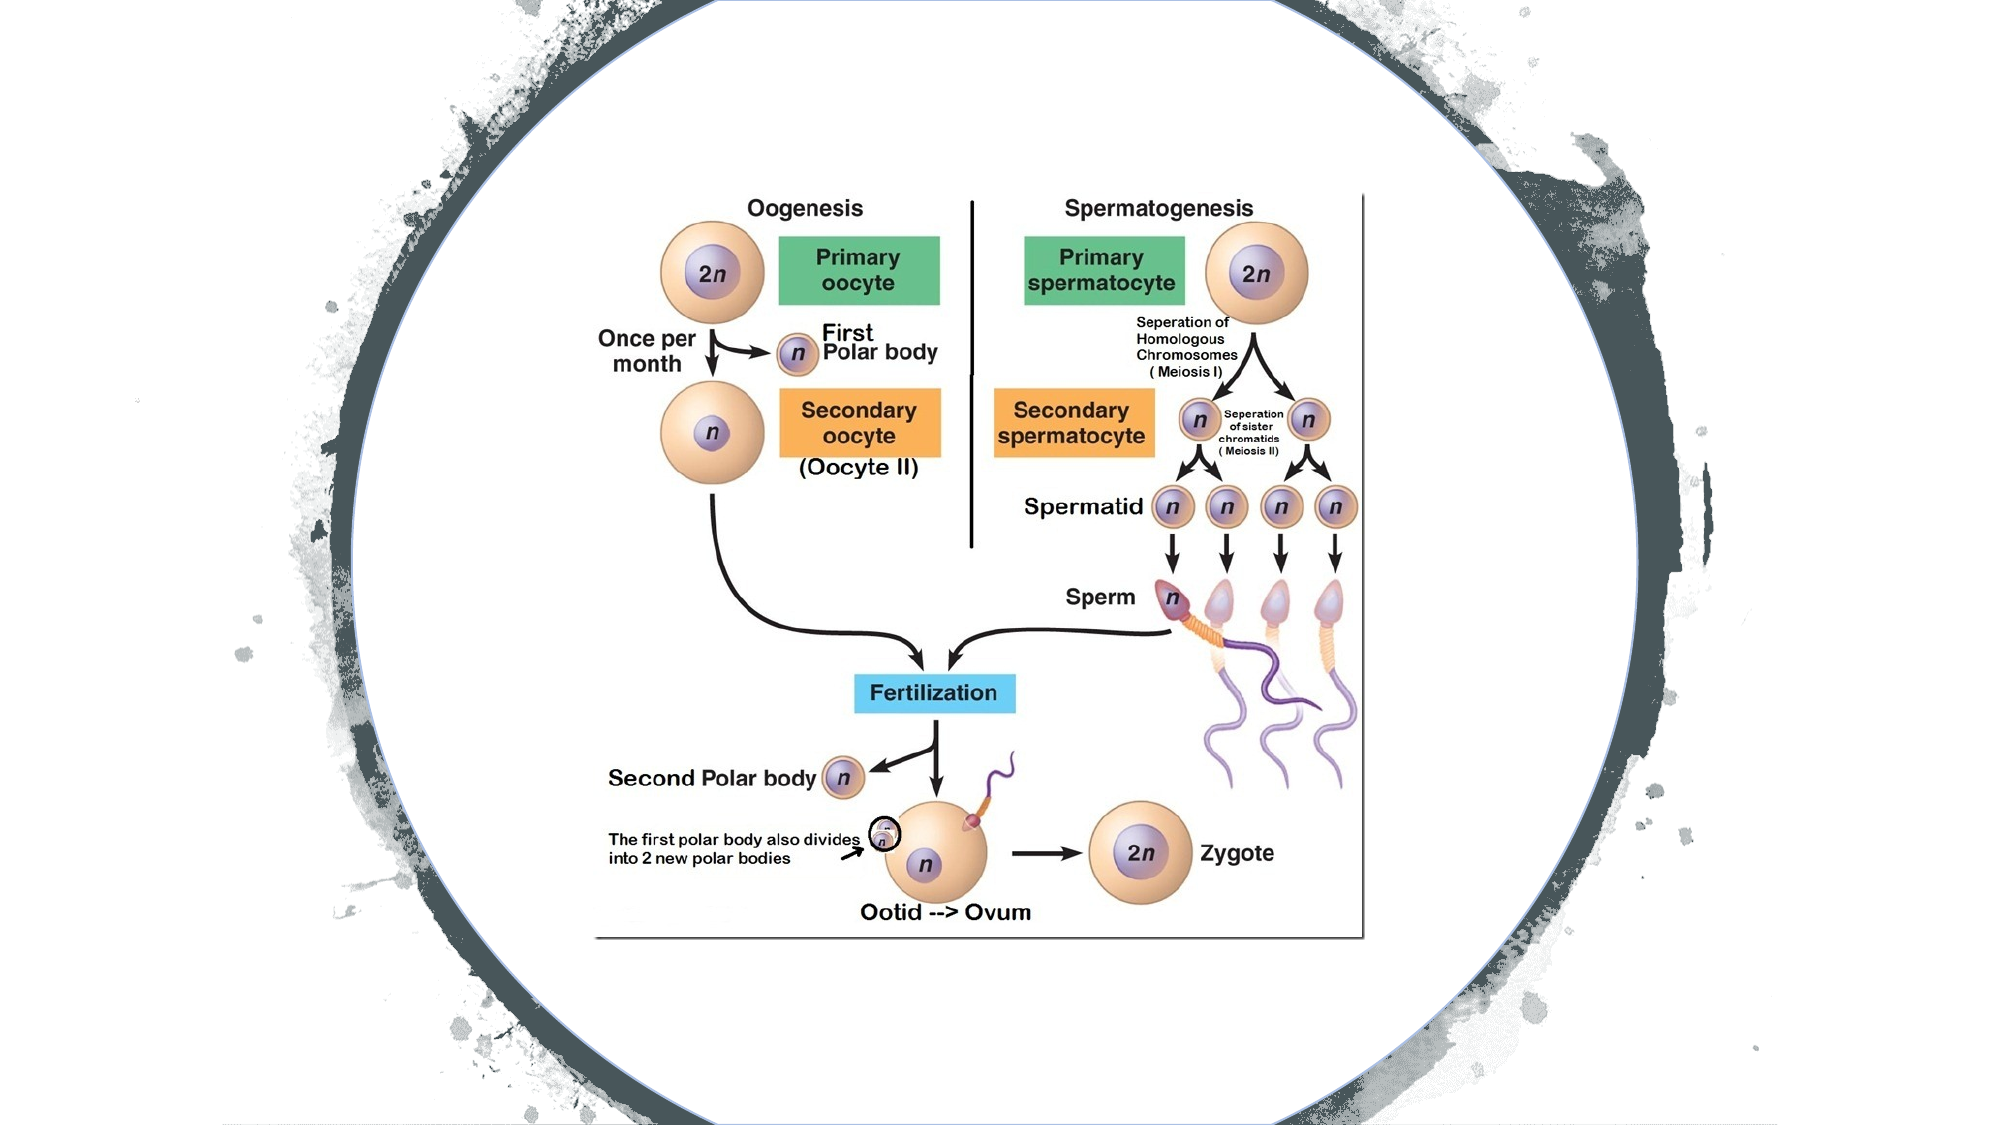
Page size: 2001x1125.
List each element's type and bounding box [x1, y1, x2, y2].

list [593, 192, 1365, 940]
picture [0, 0, 2000, 1125]
